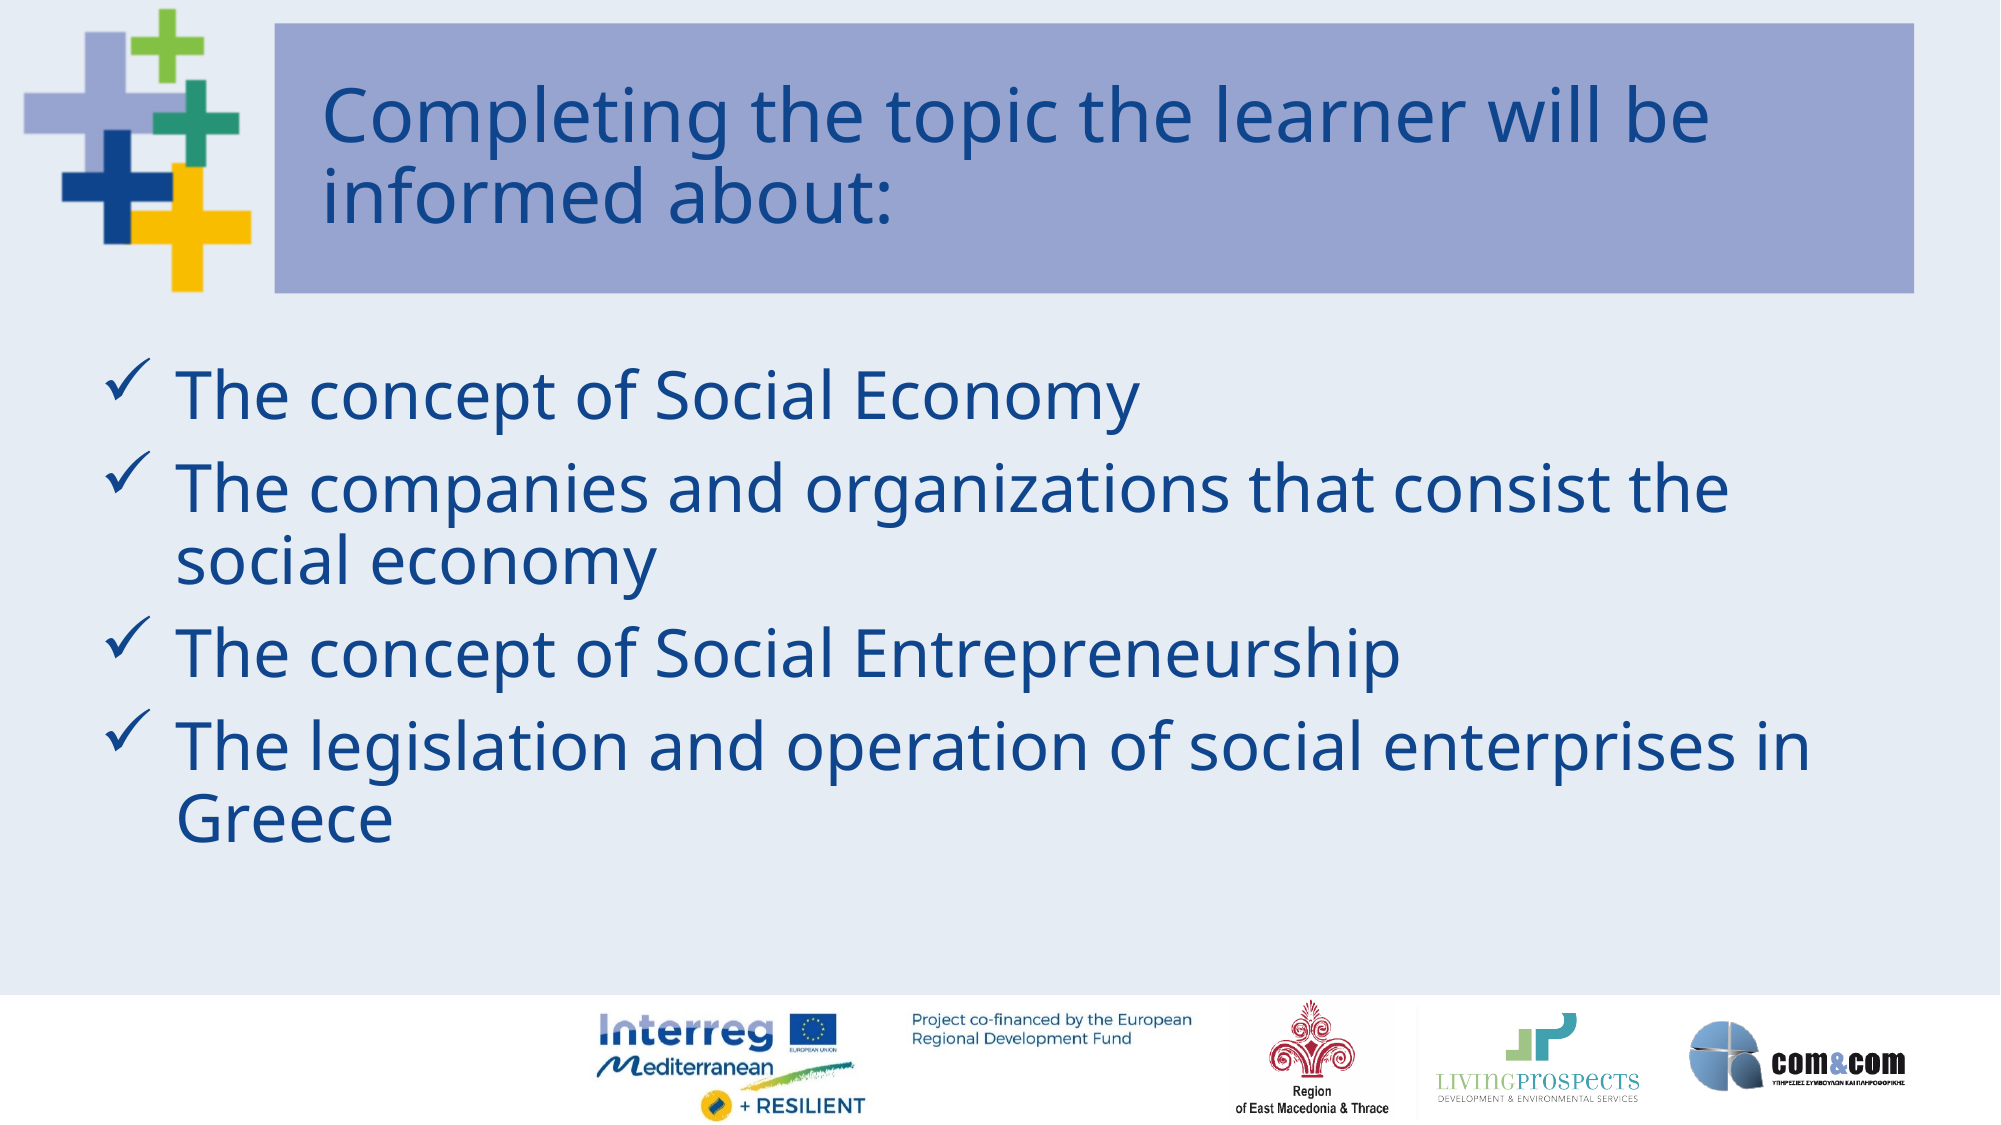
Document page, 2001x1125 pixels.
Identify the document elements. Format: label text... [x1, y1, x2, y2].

picture [545, 996, 1396, 1125]
text_box [1248, 996, 1417, 1125]
picture [1417, 996, 1639, 1125]
list The concept of Social Economy The companies and organizations that consist the social economy The concept of Social Entrepreneurship The legislation and operation of social enterprises in Greece [85, 354, 1915, 996]
picture [1670, 1009, 1926, 1111]
title Completing the topic the learner will be informed about: [274, 23, 1915, 294]
